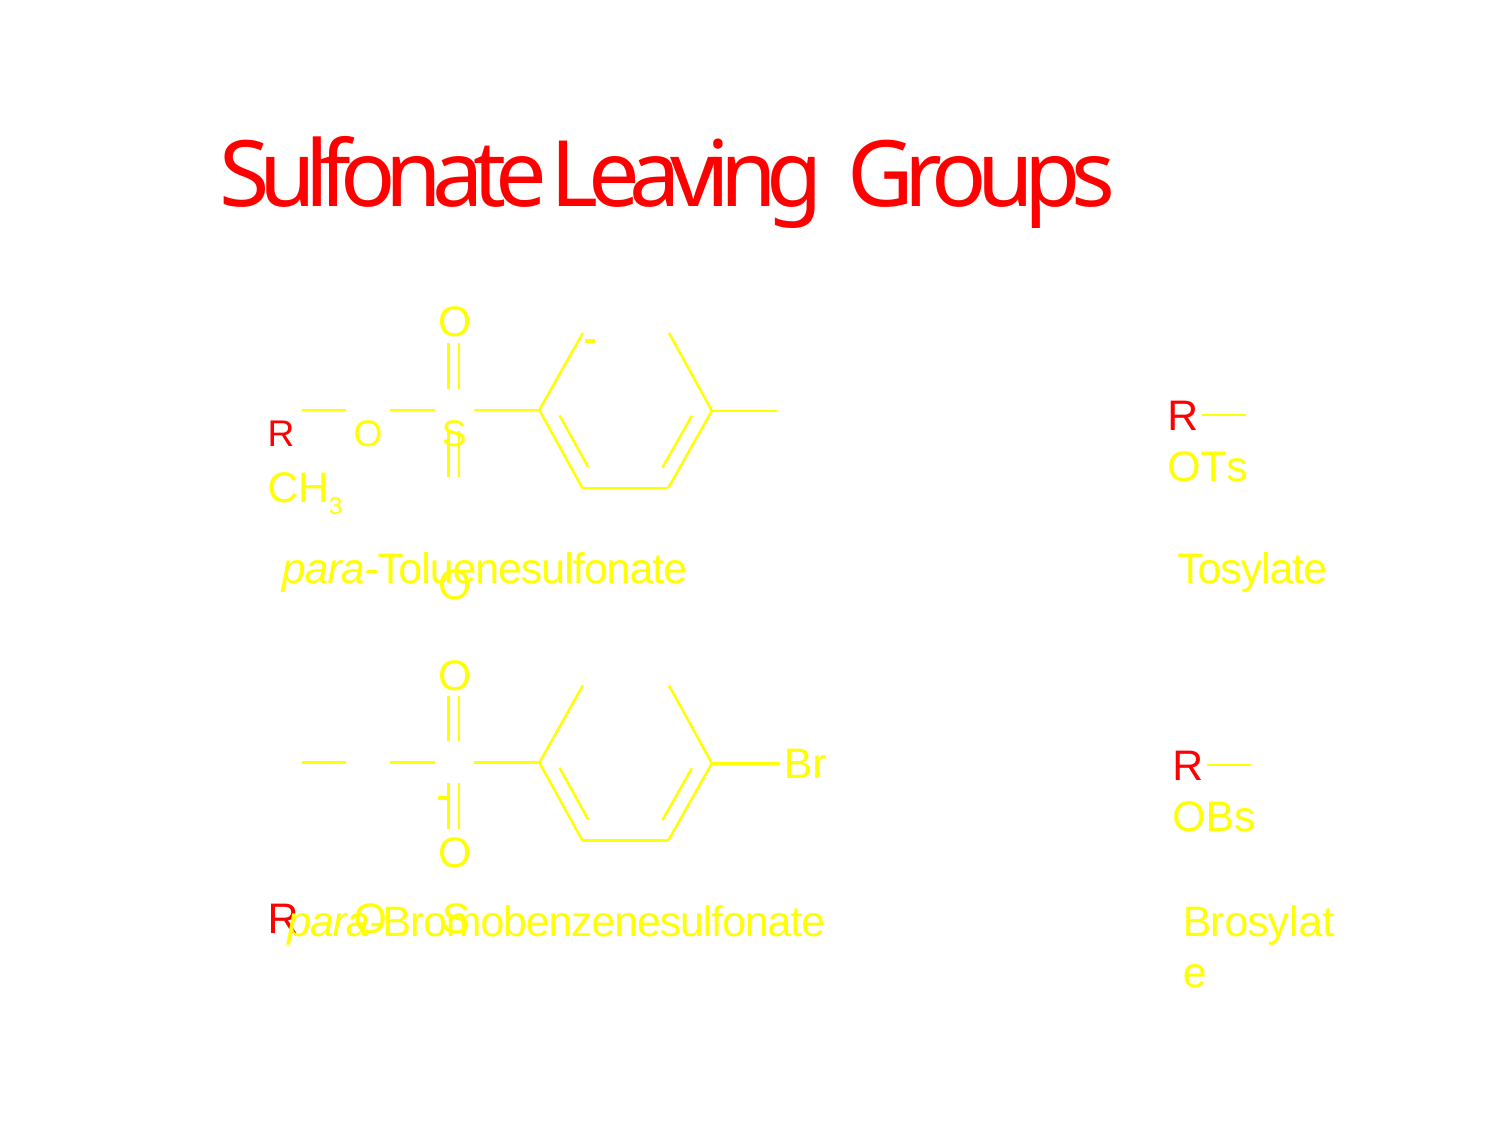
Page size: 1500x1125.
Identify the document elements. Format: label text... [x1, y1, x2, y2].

text_box Br [781, 733, 827, 787]
text_box para-Toluenesulfonate O R O S [265, 538, 693, 943]
text_box R OBs [1170, 735, 1339, 840]
text_box R OTs [1165, 385, 1331, 490]
text_box para-Bromobenzenesulfonate [285, 891, 829, 945]
text_box Tosylate [1175, 538, 1334, 592]
title Sulfonate Leaving Groups [217, 112, 1281, 303]
text_box Brosylate [1180, 891, 1356, 996]
text_box R O S CH3 O [265, 381, 859, 608]
text_box O [436, 291, 681, 345]
